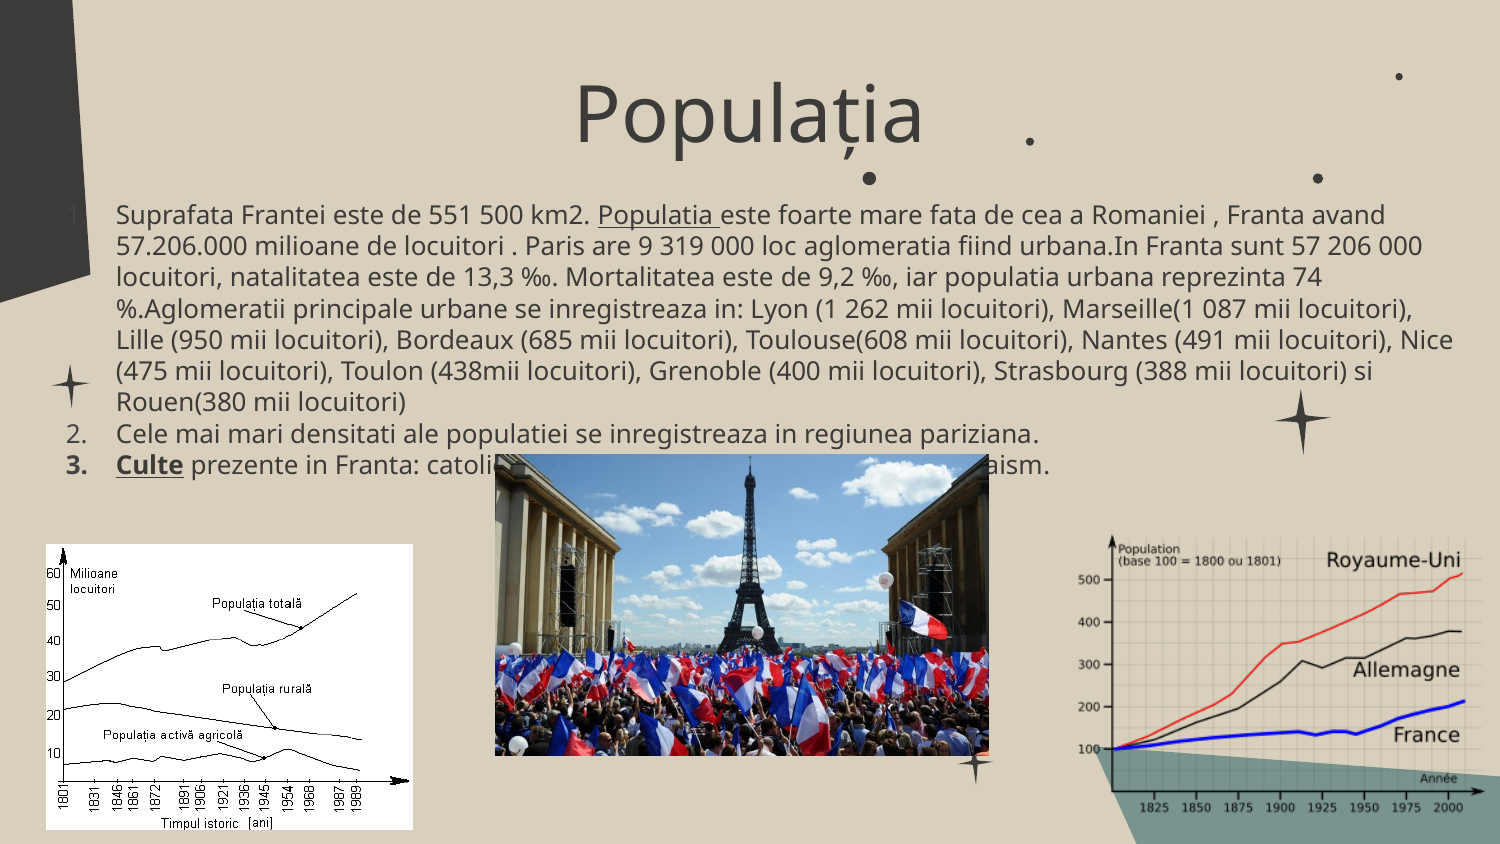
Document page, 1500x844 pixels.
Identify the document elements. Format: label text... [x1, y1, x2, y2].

list Suprafata Frantei este de 551 500 km2. Populatia este foarte mare fata de cea a Romaniei , Franta avand 57.206.000 milioane de locuitori . Paris are 9 319 000 loc aglomeratia fiind urbana.In Franta sunt 57 206 000 locuitori, natalitatea este de 13,3 ‰. Mortalitatea este de 9,2 ‰, iar populatia urbana reprezinta 74 %.Aglomeratii principale urbane se inregistreaza in: Lyon (1 262 mii locuitori), Marseille(1 087 mii locuitori), Lille (950 mii locuitori), Bordeaux (685 mii locuitori), Toulouse(608 mii locuitori), Nantes (491 mii locuitori), Nice (475 mii locuitori), Toulon (438mii locuitori), Grenoble (400 mii locuitori), Strasbourg (388 mii locuitori) si Rouen(380 mii locuitori) Cele mai mari densitati ale populatiei se inregistreaza in regiunea pariziana. Culte prezente in Franta: catolicism 90%, protestantism, islamism si iudaism. [25, 183, 1481, 756]
picture [46, 544, 413, 830]
picture [1071, 530, 1491, 820]
picture [495, 453, 989, 756]
title Populația [116, 72, 1383, 149]
